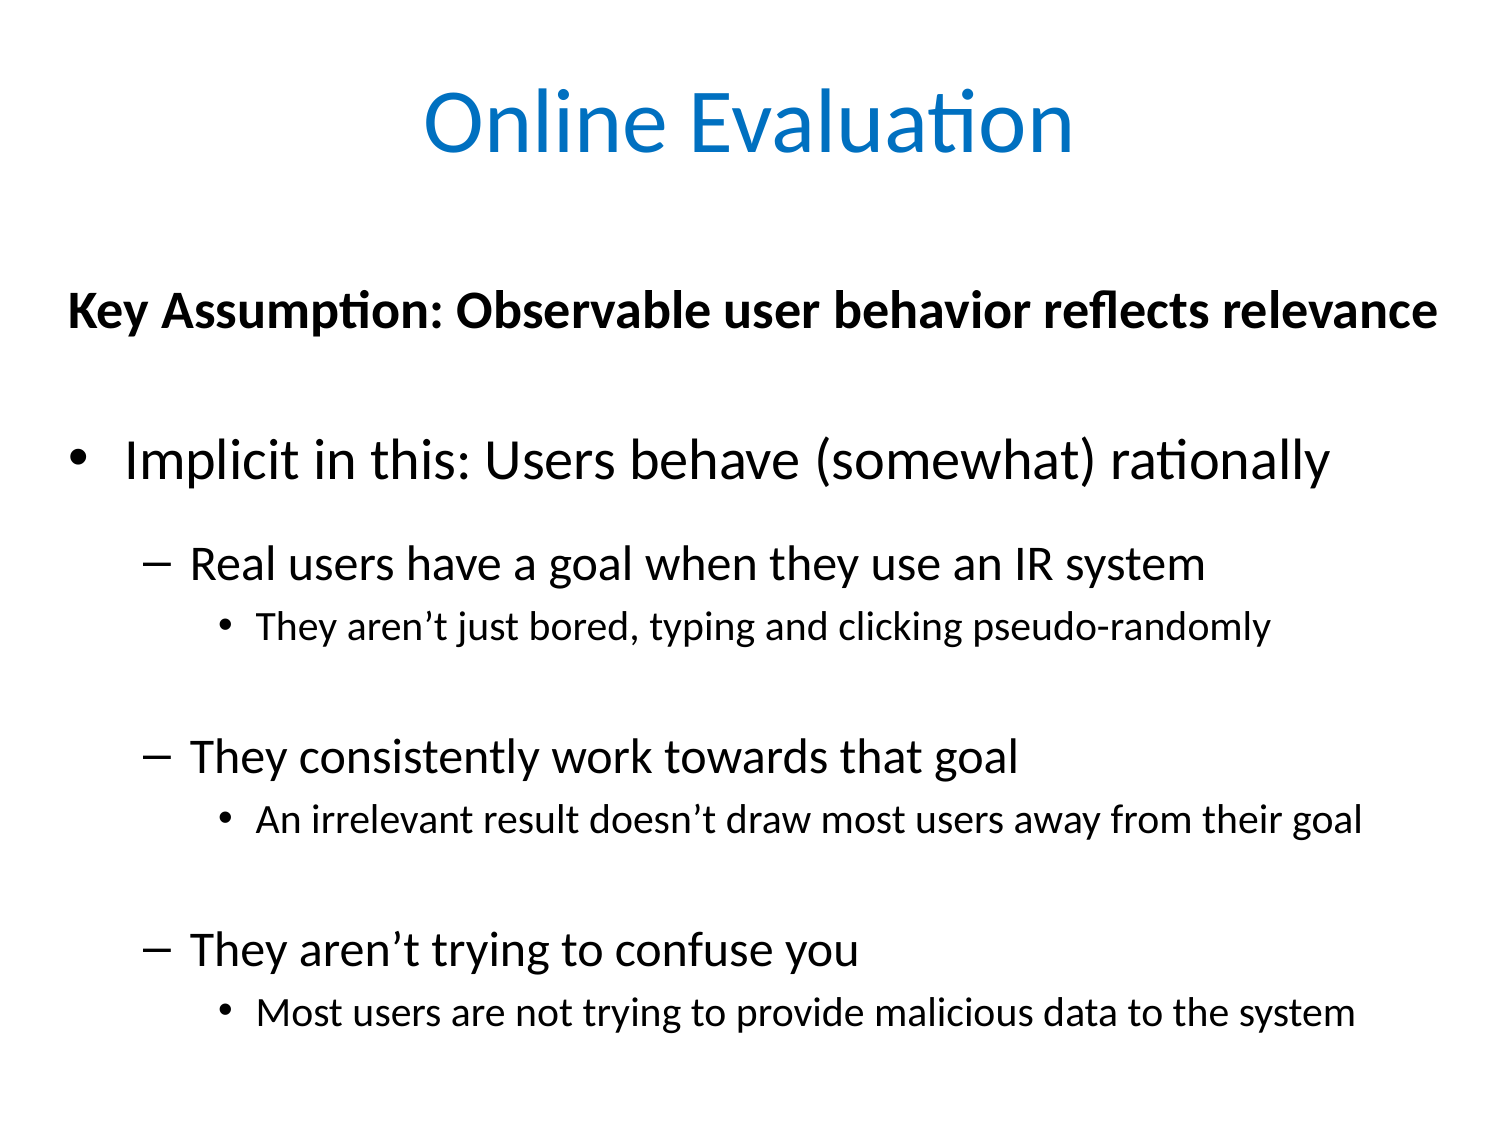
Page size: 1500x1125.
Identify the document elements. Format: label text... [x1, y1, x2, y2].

title Online Evaluation [75, 45, 1425, 188]
list Key Assumption: Observable user behavior reflects relevance Implicit in this: Users behave (somewhat) rationally Real users have a goal when they use an IR system They aren’t just bored, typing and clicking pseudo-randomly They consistently work towards that goal An irrelevant result doesn’t draw most users away from their goal They aren’t trying to confuse you Most users are not trying to provide malicious data to the system [53, 267, 1463, 1059]
